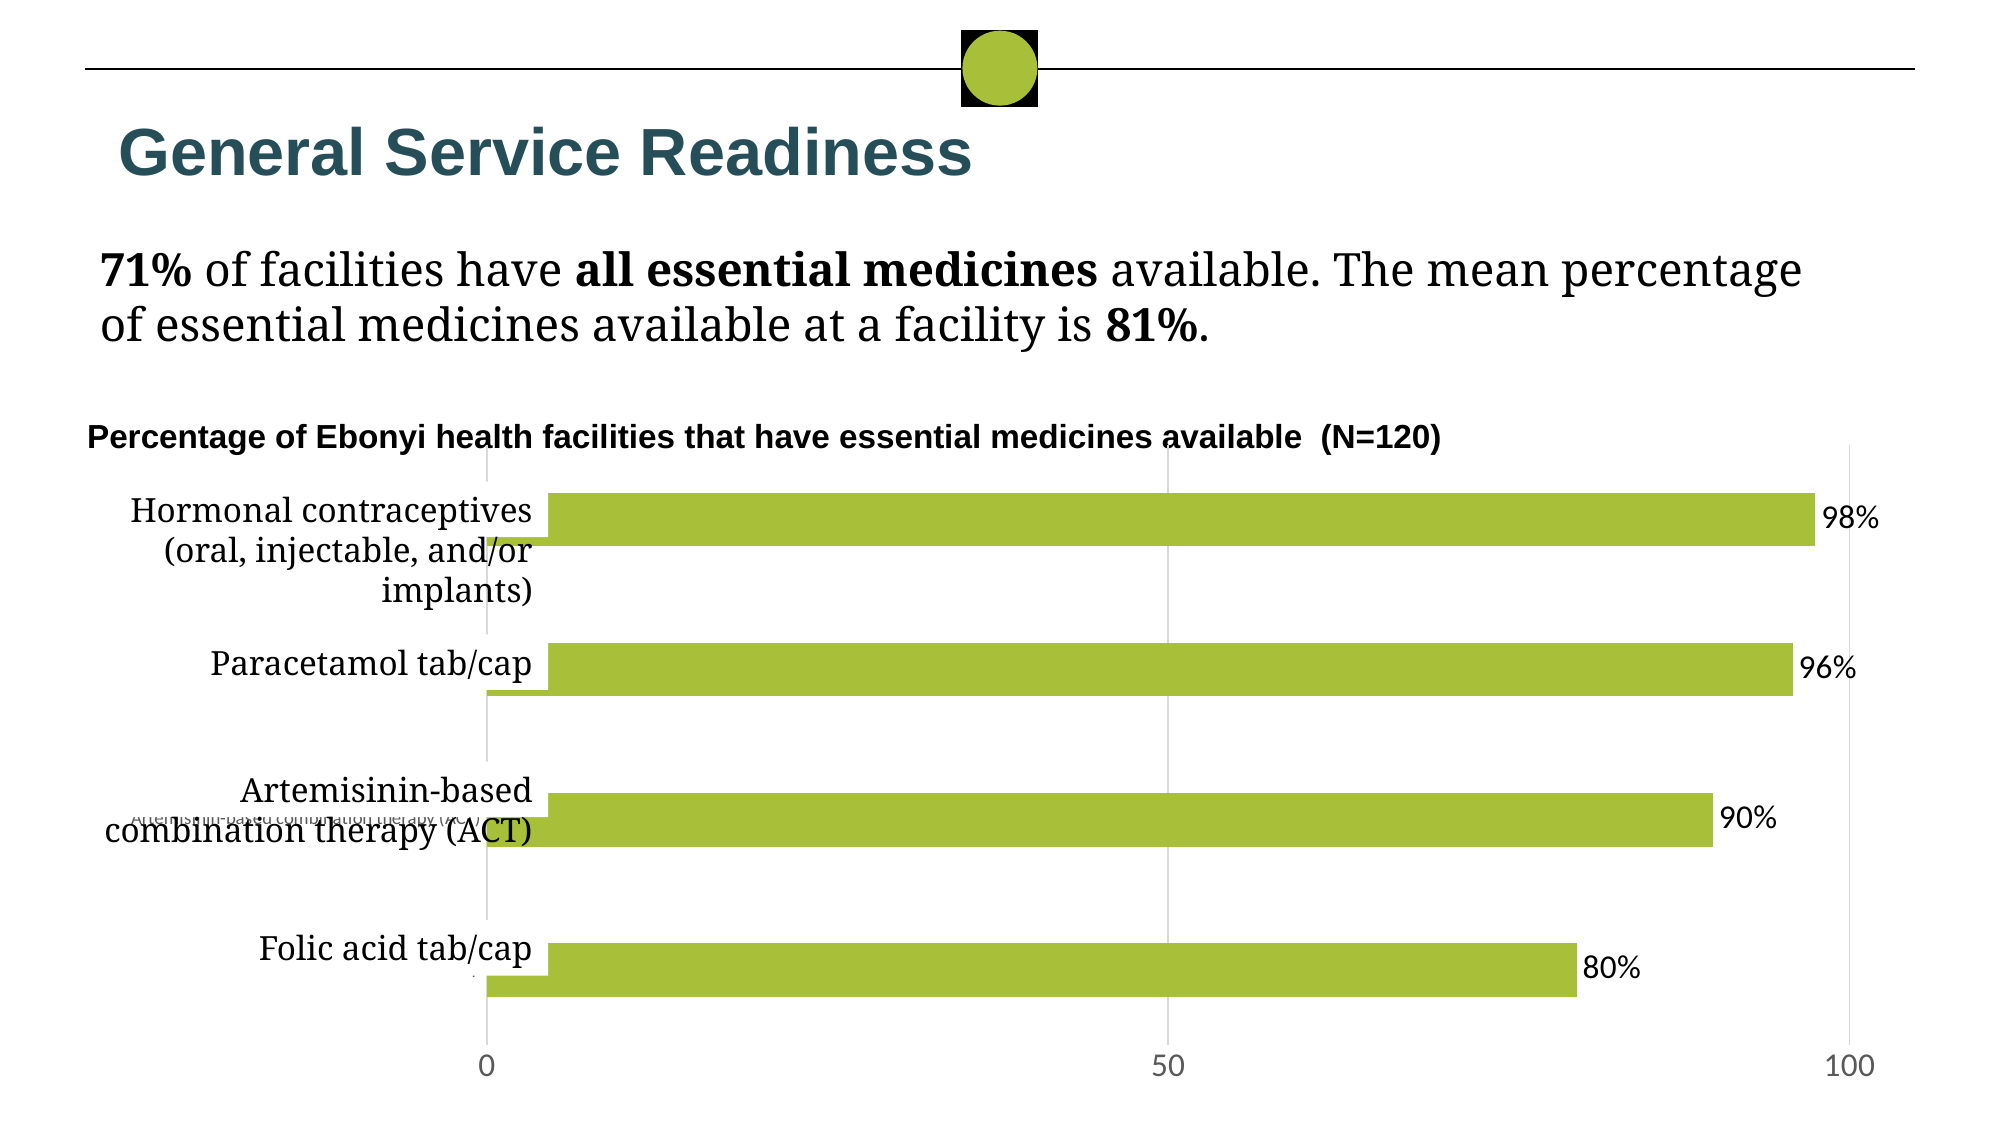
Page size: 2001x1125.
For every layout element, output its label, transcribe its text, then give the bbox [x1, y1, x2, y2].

title General Service Readiness [103, 101, 1598, 233]
list 71% of facilities have all essential medicines available. The mean percentage of essential medicines available at a facility is 81%. [84, 233, 1858, 325]
chart [72, 431, 1913, 1098]
text_box Percentage of Ebonyi health facilities that have essential medicines available (N=120) [72, 407, 1788, 431]
